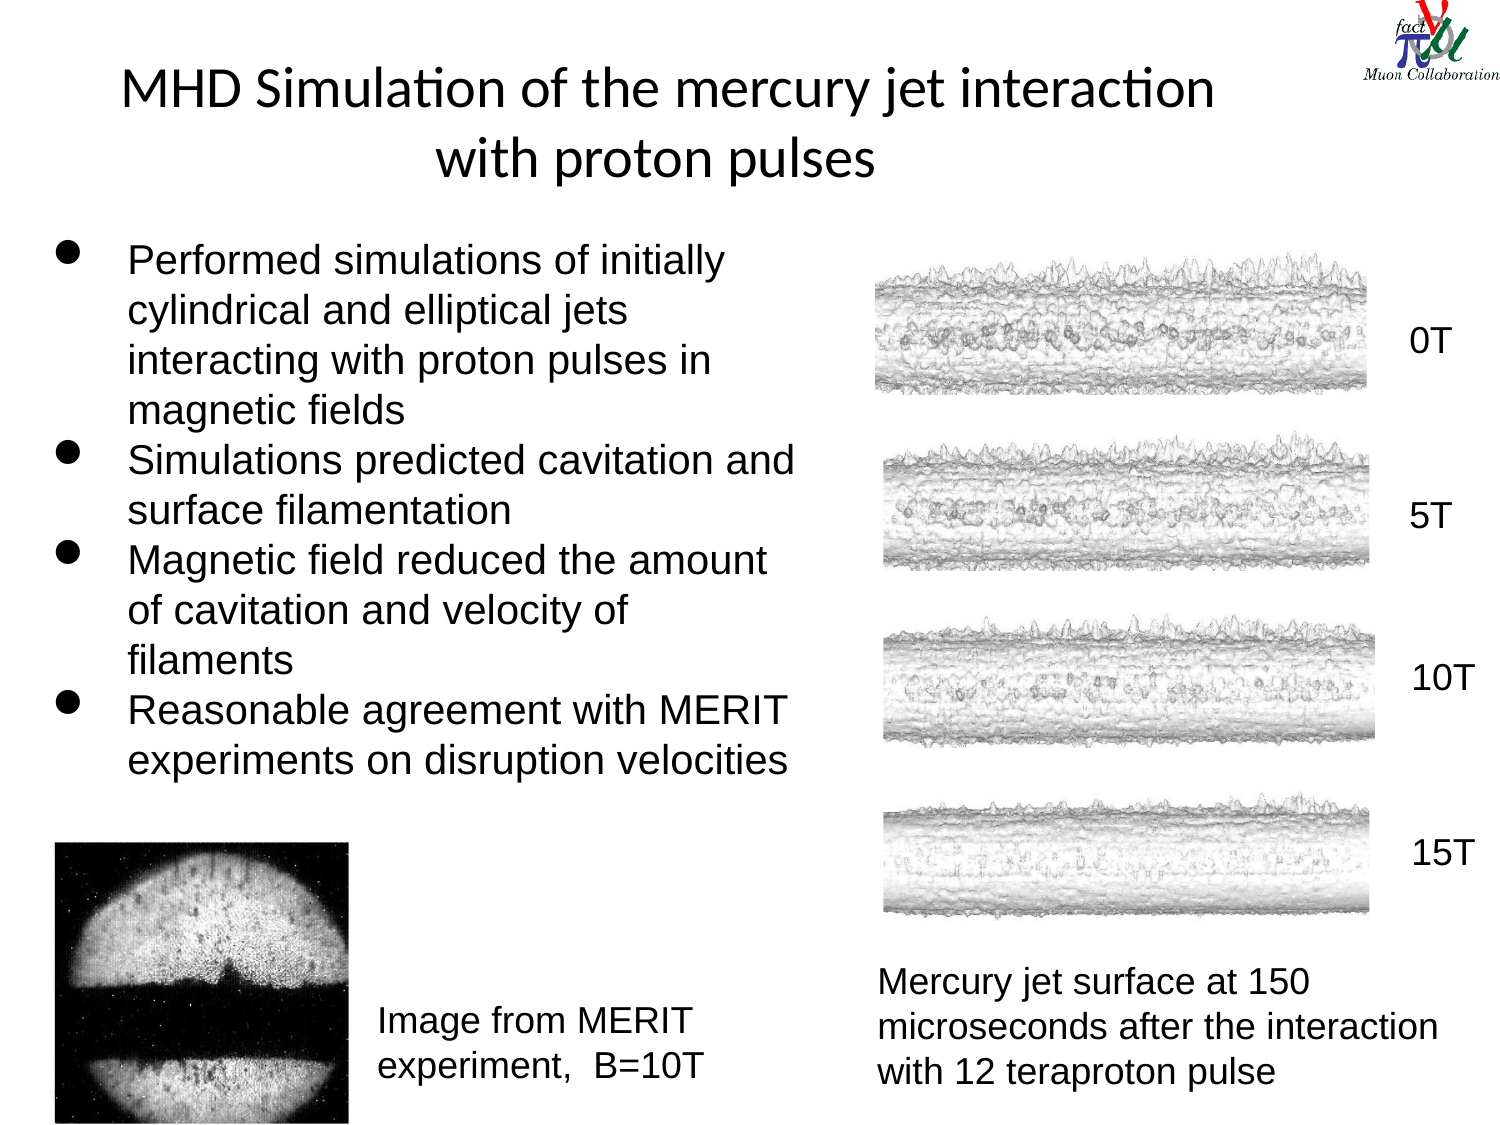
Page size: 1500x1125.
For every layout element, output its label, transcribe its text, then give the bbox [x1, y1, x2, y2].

picture [1362, 0, 1500, 81]
text_box 15T [1387, 820, 1500, 881]
text_box Image from MERIT experiment, B=10T [362, 988, 750, 1094]
text_box Mercury jet surface at 150 microseconds after the interaction with 12 teraproton pulse [862, 949, 1475, 1100]
text_box Performed simulations of initially cylindrical and elliptical jets interacting with proton pulses in magnetic fields Simulations predicted cavitation and surface filamentation Magnetic field reduced the amount of cavitation and velocity of filaments Reasonable agreement with MERIT experiments on disruption velocities [37, 224, 813, 790]
picture [883, 787, 1370, 921]
text_box 0T [1387, 308, 1475, 369]
title MHD Simulation of the mercury jet interaction with proton pulses [99, 49, 1238, 188]
text_box 10T [1387, 645, 1500, 706]
picture [883, 600, 1376, 748]
picture [883, 425, 1370, 572]
picture [874, 199, 1367, 395]
text_box 5T [1387, 483, 1475, 544]
picture [49, 839, 351, 1125]
